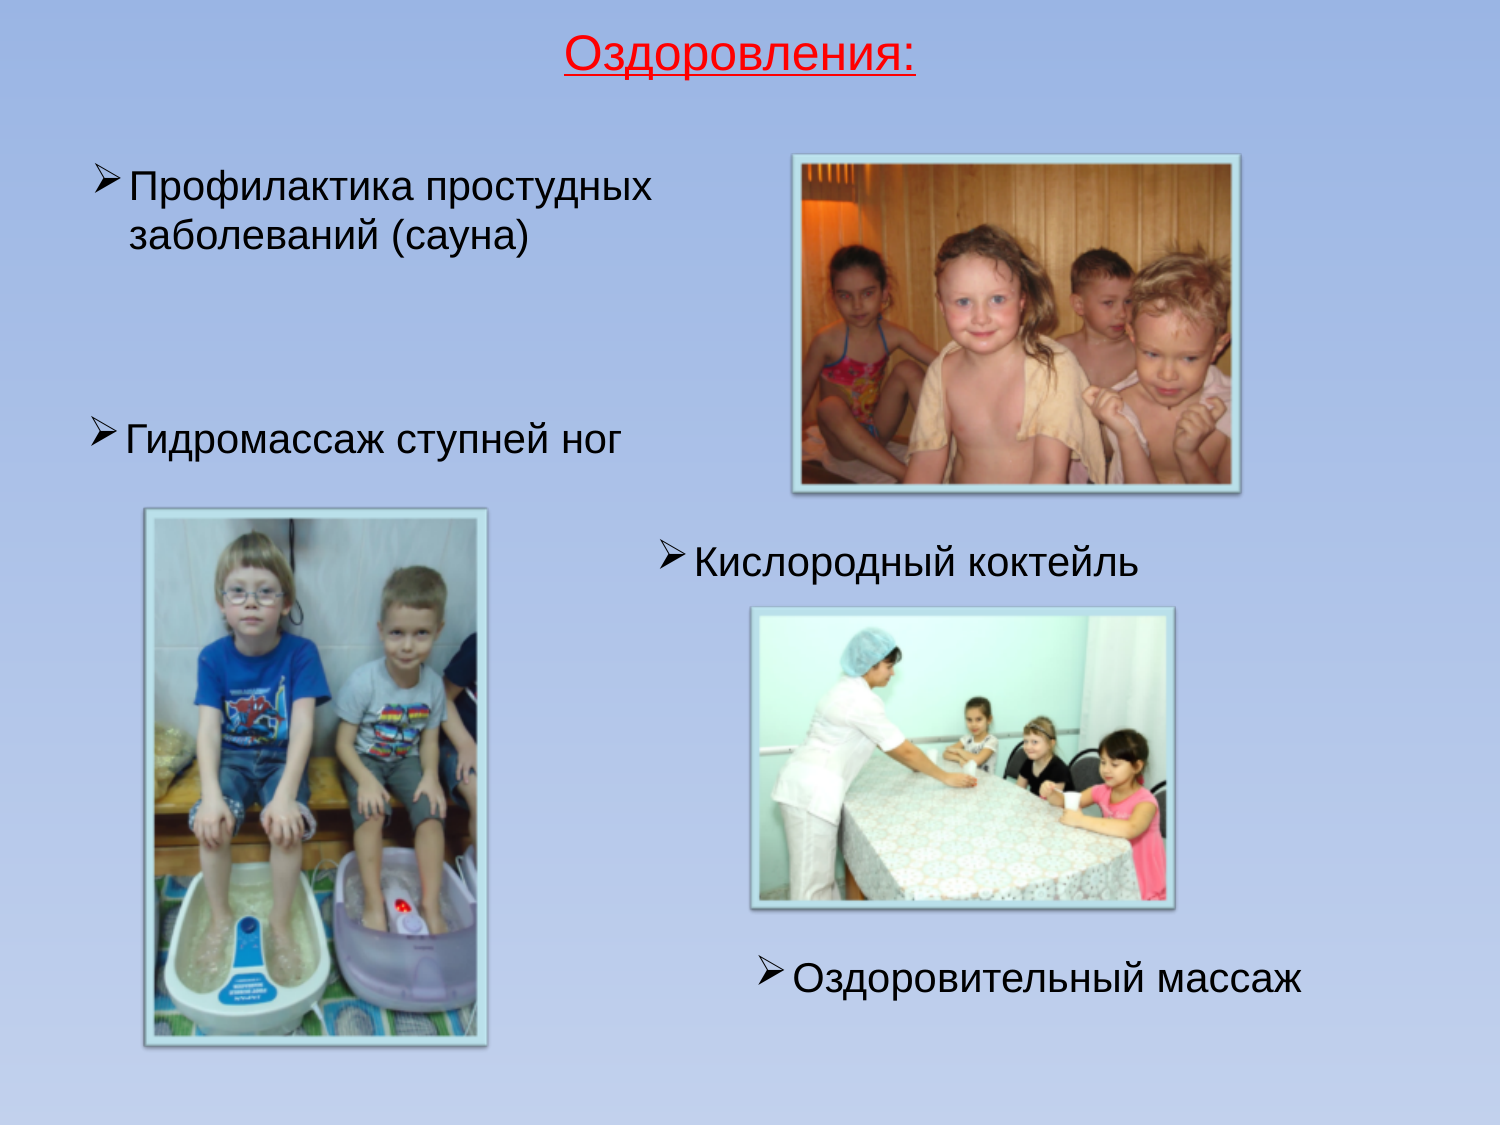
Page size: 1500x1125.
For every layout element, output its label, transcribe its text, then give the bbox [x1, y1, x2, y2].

picture [743, 601, 1182, 918]
text_box Оздоровительный массаж [739, 943, 1317, 1009]
text_box Кислородный коктейль [641, 527, 1248, 592]
text_box Профилактика простудных заболеваний (сауна) [76, 150, 782, 266]
picture [785, 148, 1248, 503]
picture [136, 502, 495, 1056]
text_box Оздоровления: [517, 13, 963, 89]
text_box Гидромассаж ступней ног [72, 404, 740, 469]
